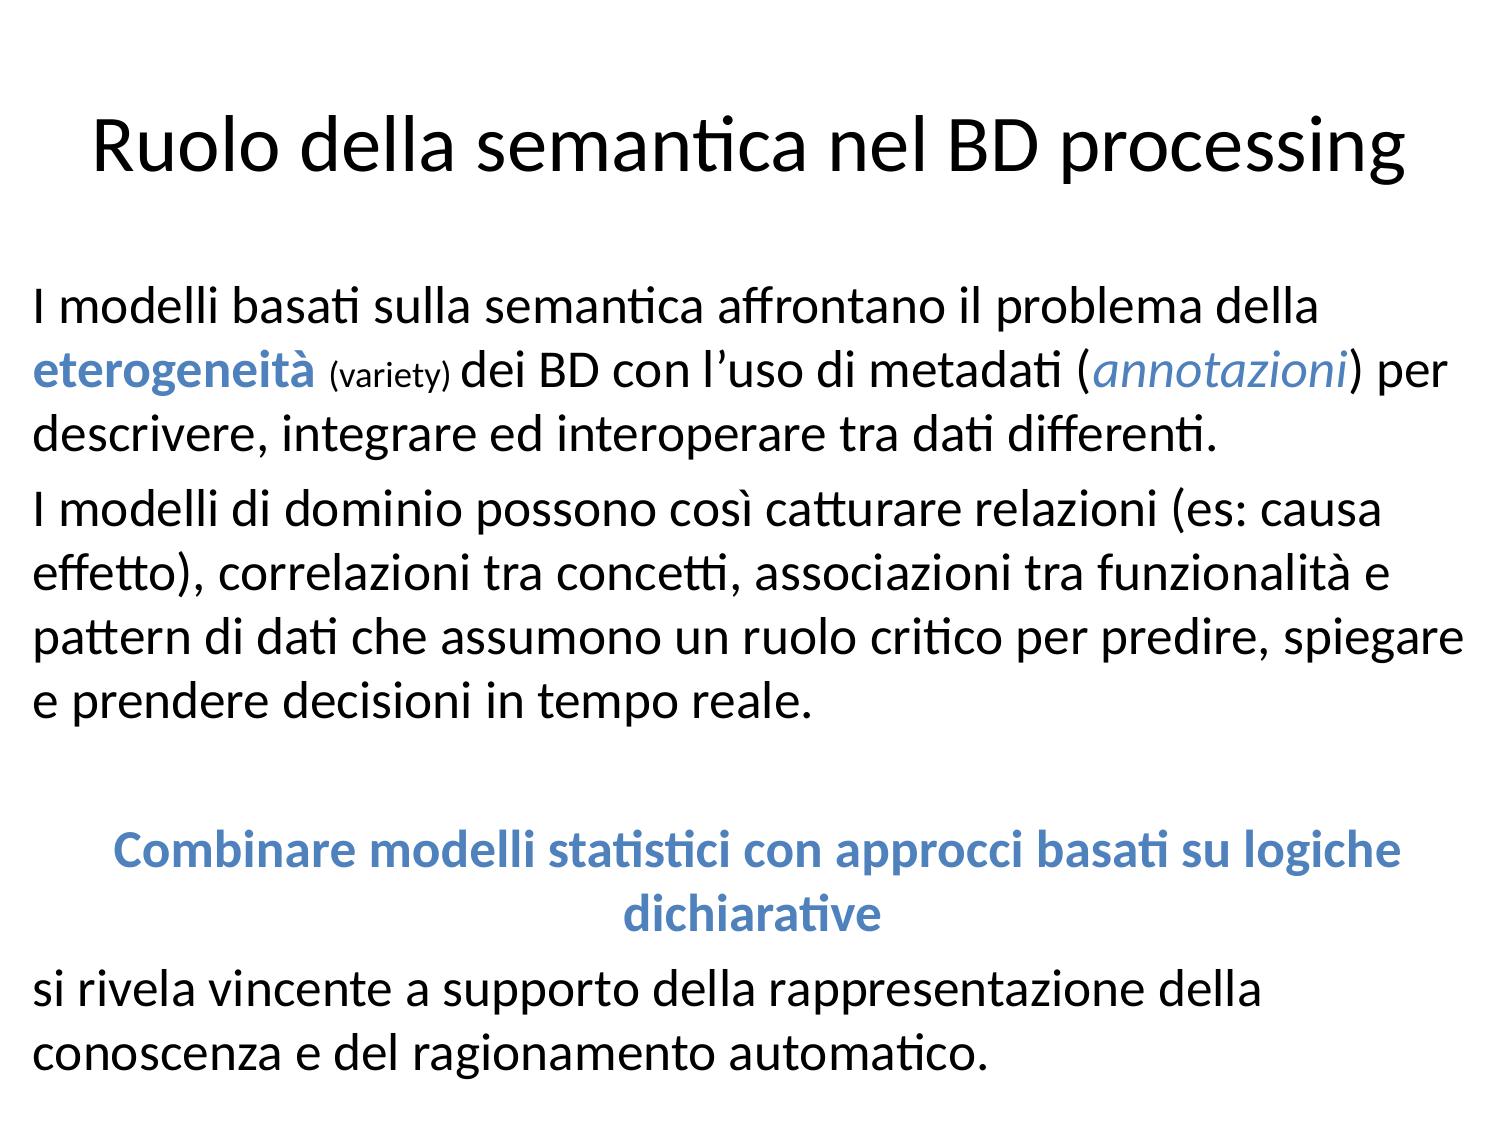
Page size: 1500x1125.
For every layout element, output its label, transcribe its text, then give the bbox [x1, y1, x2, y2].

title Ruolo della semantica nel BD processing [75, 45, 1425, 233]
list I modelli basati sulla semantica affrontano il problema della eterogeneità (variety) dei BD con l’uso di metadati (annotazioni) per descrivere, integrare ed interoperare tra dati differenti. I modelli di dominio possono così catturare relazioni (es: causa effetto), correlazioni tra concetti, associazioni tra funzionalità e pattern di dati che assumono un ruolo critico per predire, spiegare e prendere decisioni in tempo reale. Combinare modelli statistici con approcci basati su logiche dichiarative si rivela vincente a supporto della rappresentazione della conoscenza e del ragionamento automatico. [17, 262, 1500, 1094]
